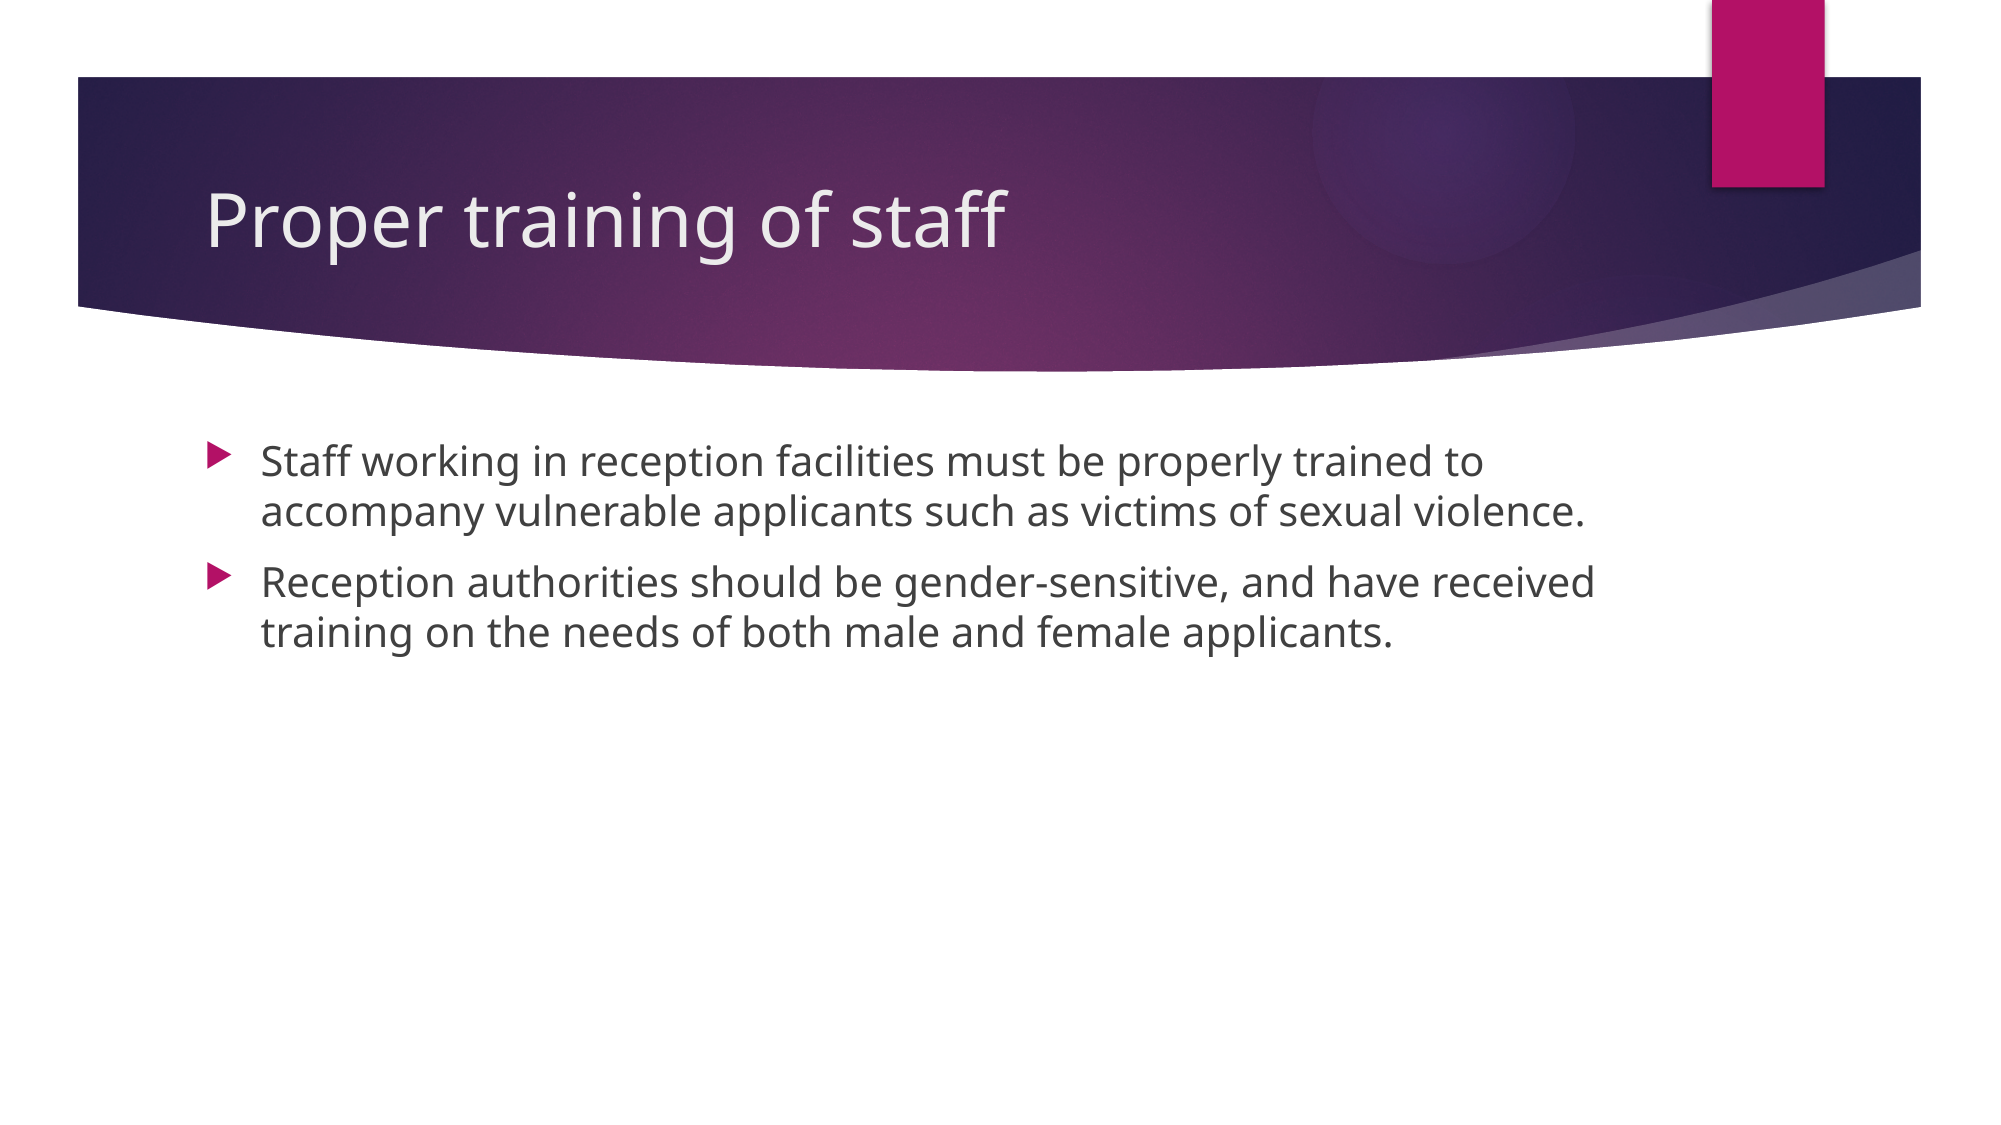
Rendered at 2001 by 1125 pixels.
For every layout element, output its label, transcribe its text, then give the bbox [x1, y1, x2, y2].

title Proper training of staff [189, 159, 1627, 276]
list Staff working in reception facilities must be properly trained to accompany vulnerable applicants such as victims of sexual violence. Reception authorities should be gender-sensitive, and have received training on the needs of both male and female applicants. [189, 427, 1638, 988]
